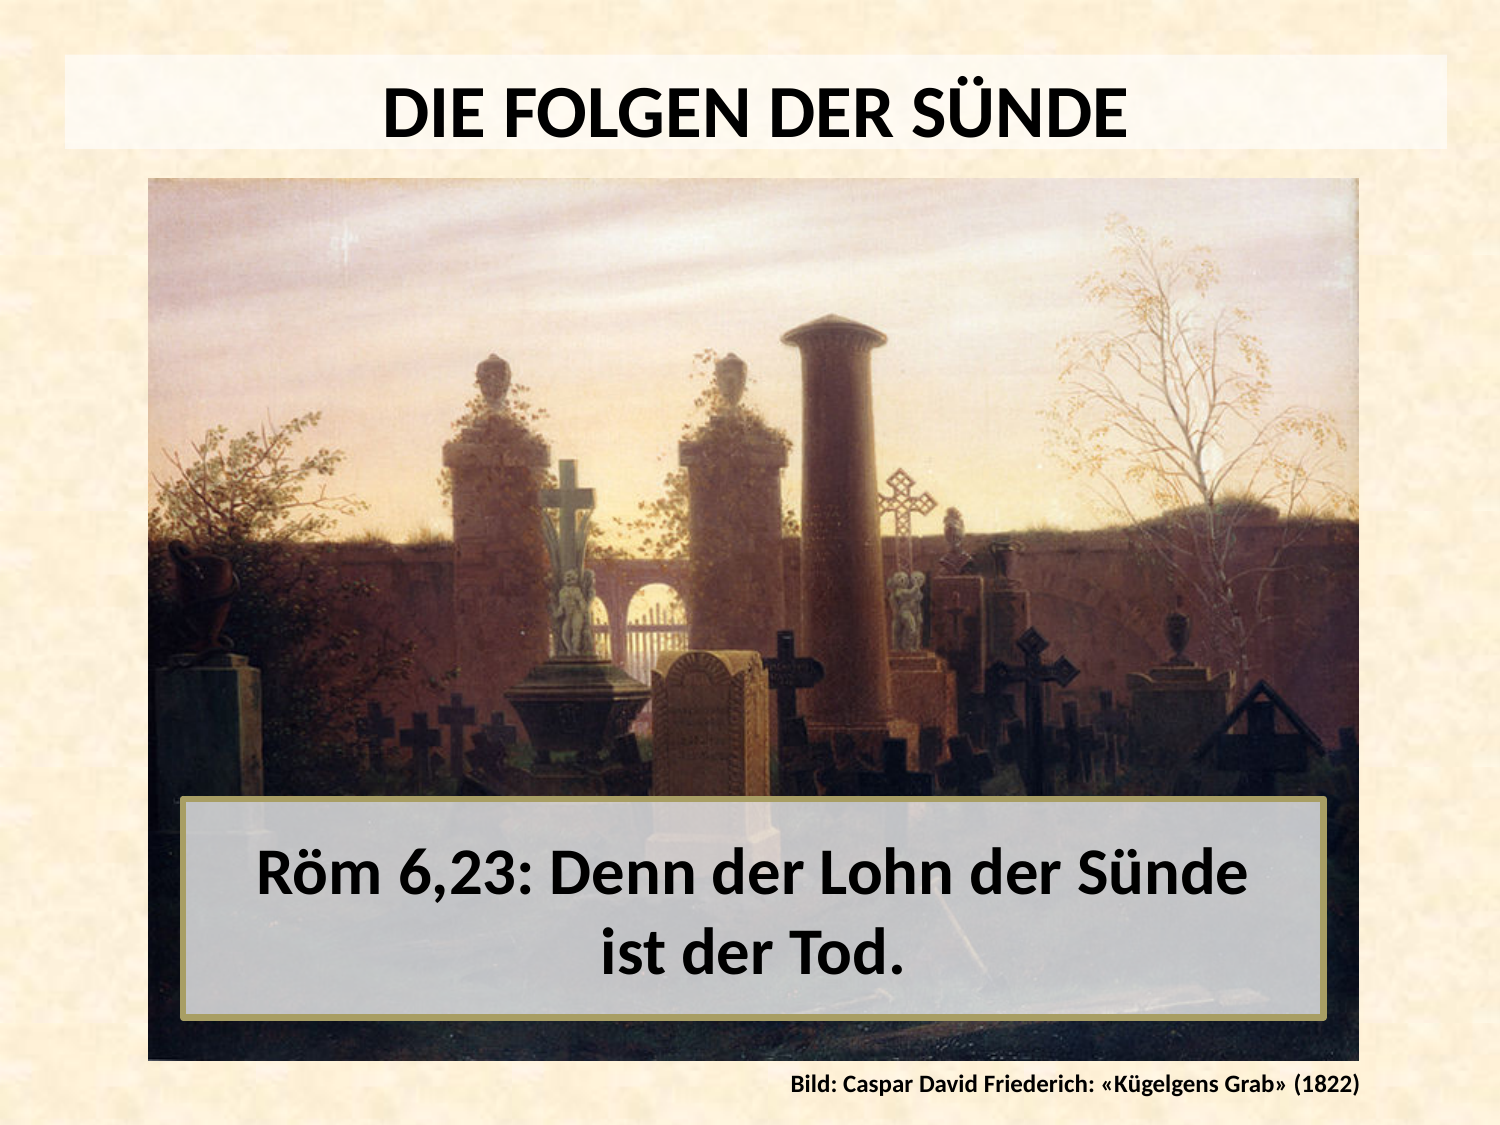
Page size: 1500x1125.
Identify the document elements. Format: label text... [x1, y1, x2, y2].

text_box DIE FOLGEN DER SÜNDE [64, 54, 1447, 149]
text_box Bild: Caspar David Friederich: «Kügelgens Grab» (1822) [151, 1060, 1377, 1106]
picture [0, 0, 1500, 1125]
